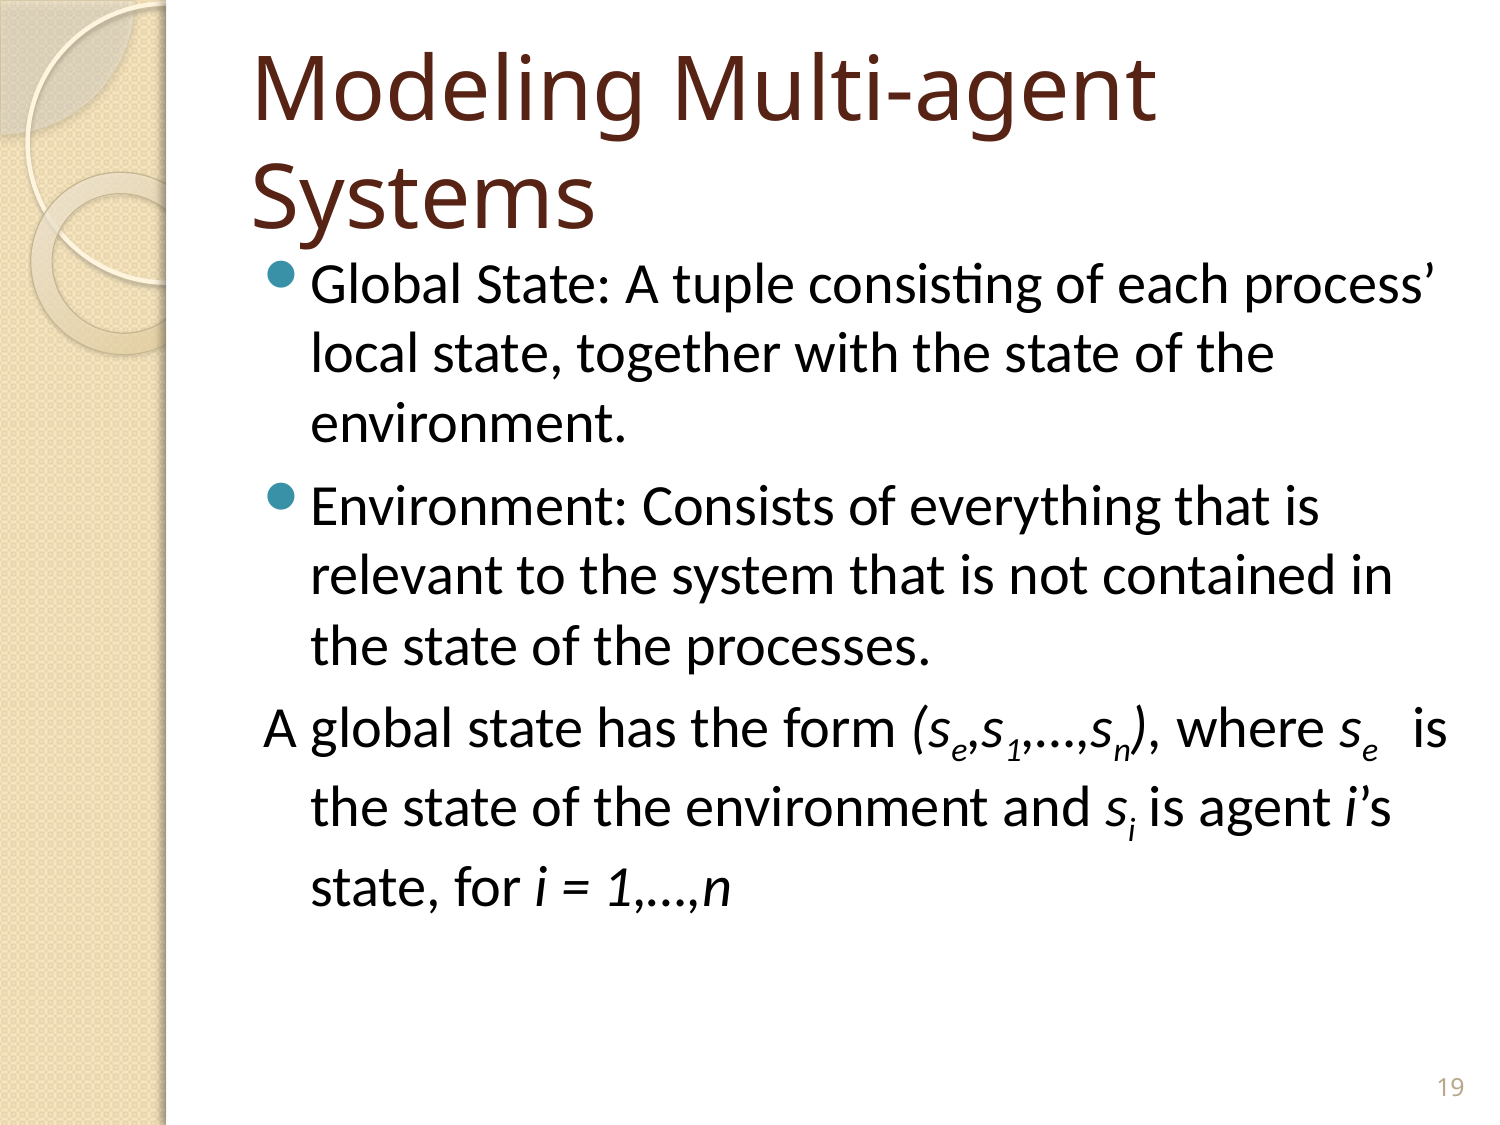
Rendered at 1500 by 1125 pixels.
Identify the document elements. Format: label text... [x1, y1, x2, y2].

title Modeling Multi-agent Systems [235, 45, 1466, 233]
slide_number 19 [1413, 1034, 1488, 1113]
list Global State: A tuple consisting of each process’ local state, together with the state of the environment. Environment: Consists of everything that is relevant to the system that is not contained in the state of the processes. A global state has the form (se,s1,…,sn), where se is the state of the environment and si is agent i’s state, for i = 1,…,n [235, 237, 1466, 1025]
